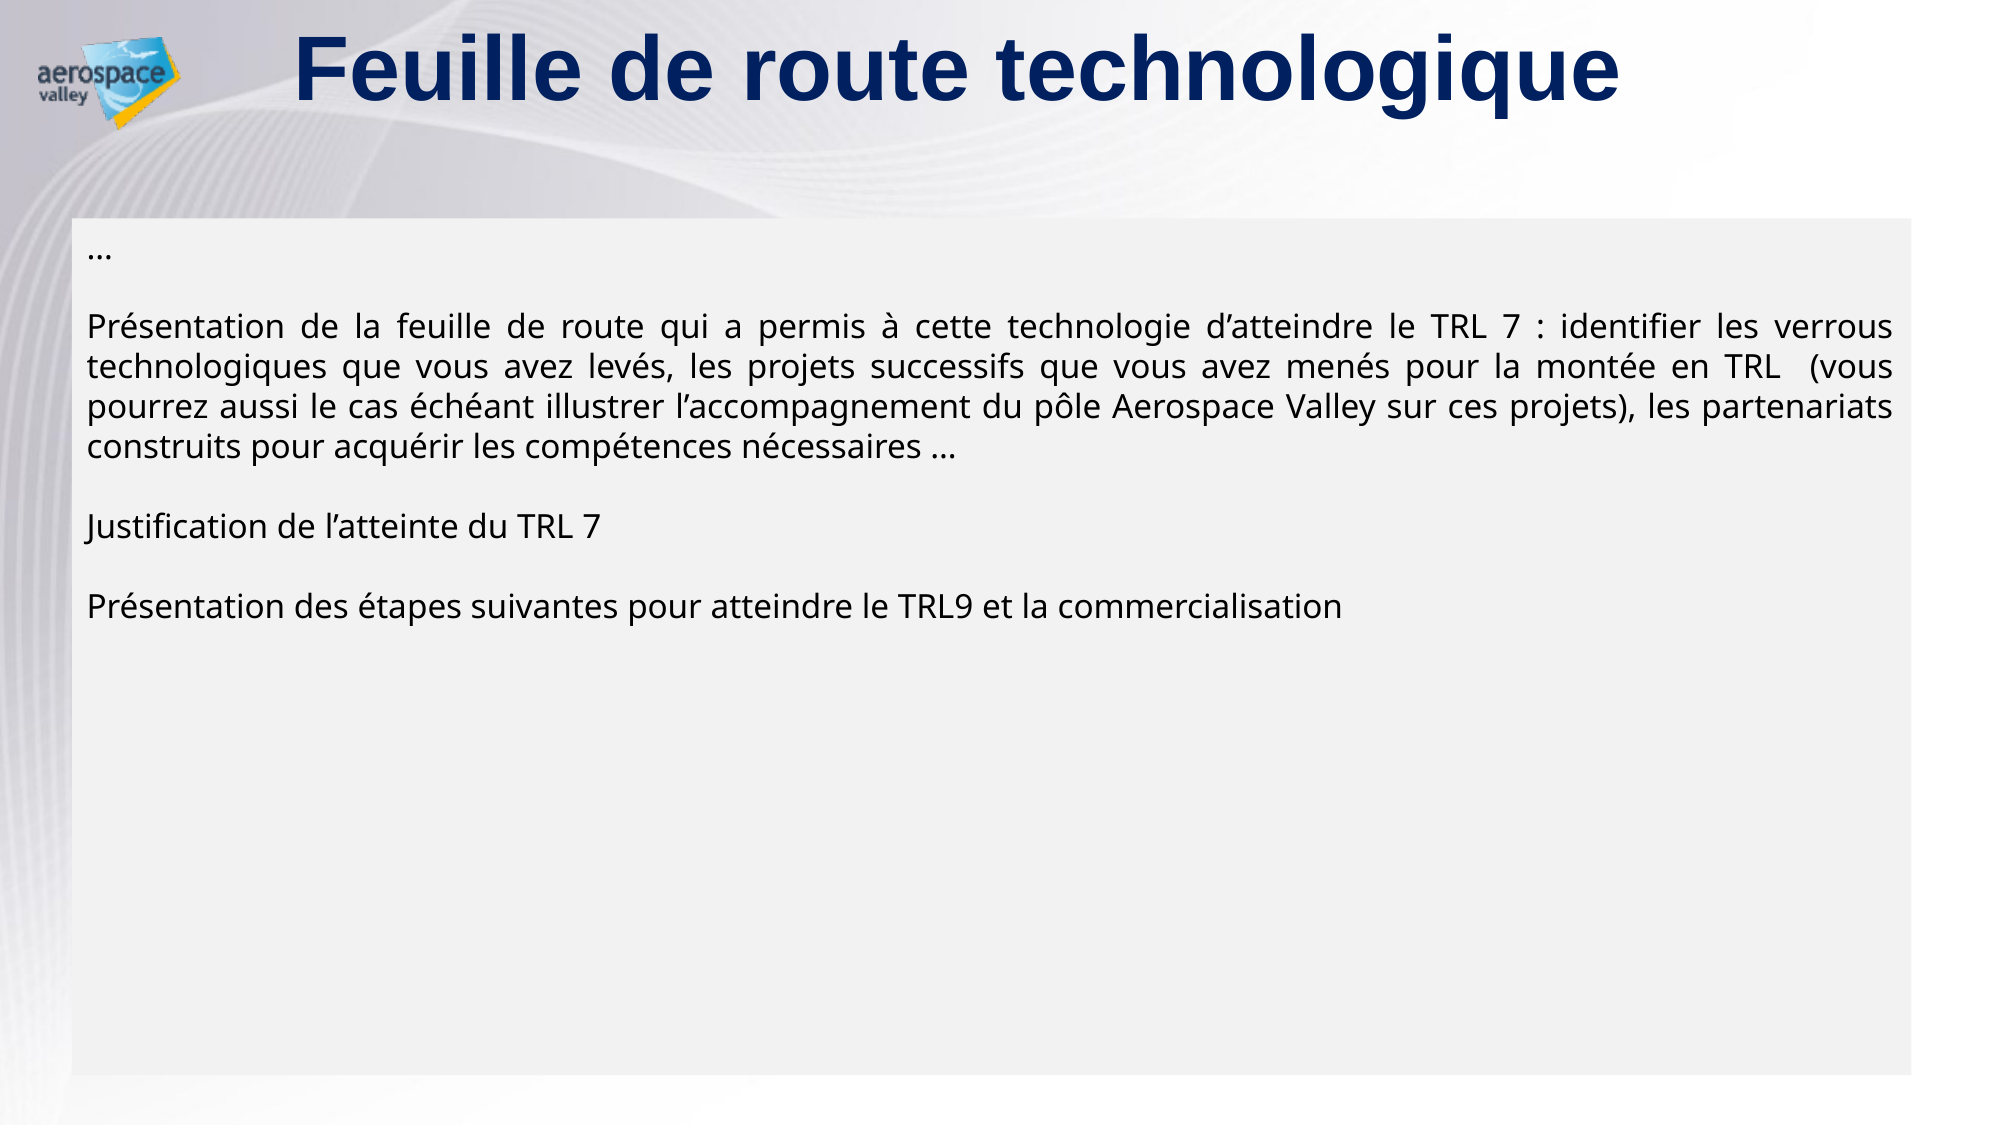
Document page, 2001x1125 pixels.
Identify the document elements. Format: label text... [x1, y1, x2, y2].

title Feuille de route technologique [278, 14, 1930, 199]
text_box … Présentation de la feuille de route qui a permis à cette technologie d’atteindre le TRL 7 : identifier les verrous technologiques que vous avez levés, les projets successifs que vous avez menés pour la montée en TRL (vous pourrez aussi le cas échéant illustrer l’accompagnement du pôle Aerospace Valley sur ces projets), les partenariats construits pour acquérir les compétences nécessaires … Justification de l’atteinte du TRL 7 Présentation des étapes suivantes pour atteindre le TRL9 et la commercialisation [71, 218, 1912, 1076]
picture [0, 0, 2001, 1125]
